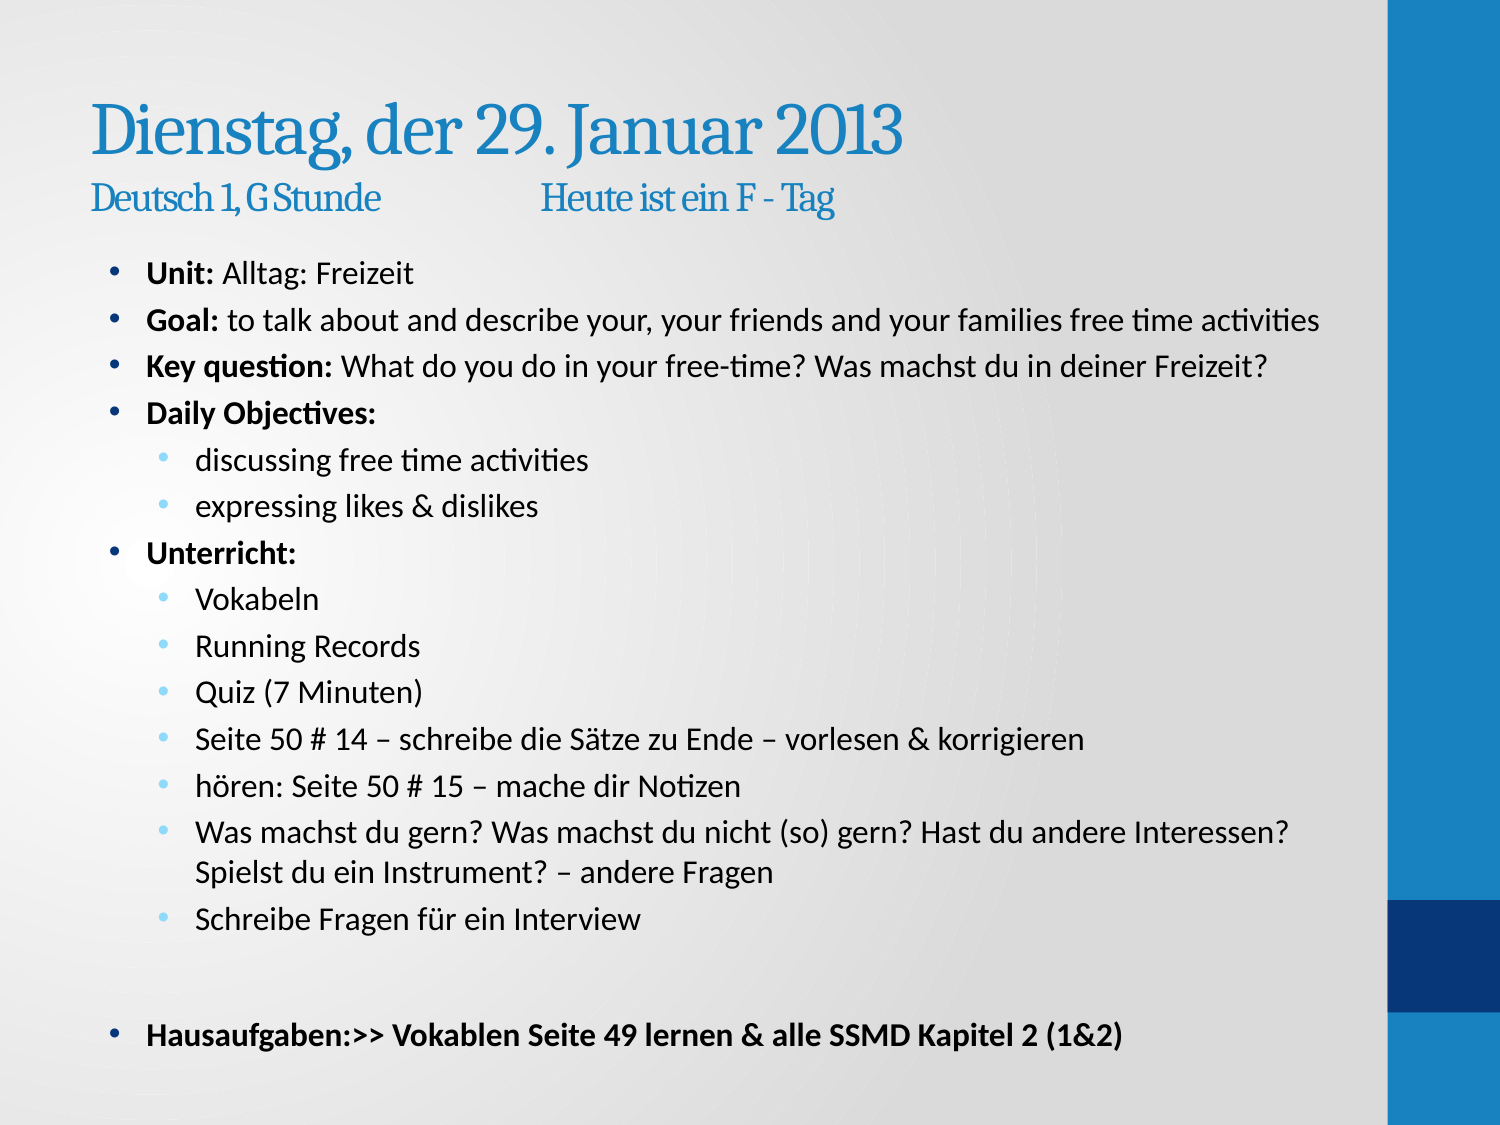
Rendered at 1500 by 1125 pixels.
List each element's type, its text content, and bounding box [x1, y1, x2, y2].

title Dienstag, der 29. Januar 2013 Deutsch 1, G Stunde Heute ist ein F - Tag [75, 55, 1346, 243]
list Unit: Alltag: Freizeit Goal: to talk about and describe your, your friends and your families free time activities Key question: What do you do in your free-time? Was machst du in deiner Freizeit? Daily Objectives: discussing free time activities expressing likes & dislikes Unterricht: Vokabeln Running Records Quiz (7 Minuten) Seite 50 # 14 – schreibe die Sätze zu Ende – vorlesen & korrigieren hören: Seite 50 # 15 – mache dir Notizen Was machst du gern? Was machst du nicht (so) gern? Hast du andere Interessen? Spielst du ein Instrument? – andere Fragen Schreibe Fragen für ein Interview Hausaufgaben:>> Vokablen Seite 49 lernen & alle SSMD Kapitel 2 (1&2) [75, 243, 1375, 1125]
